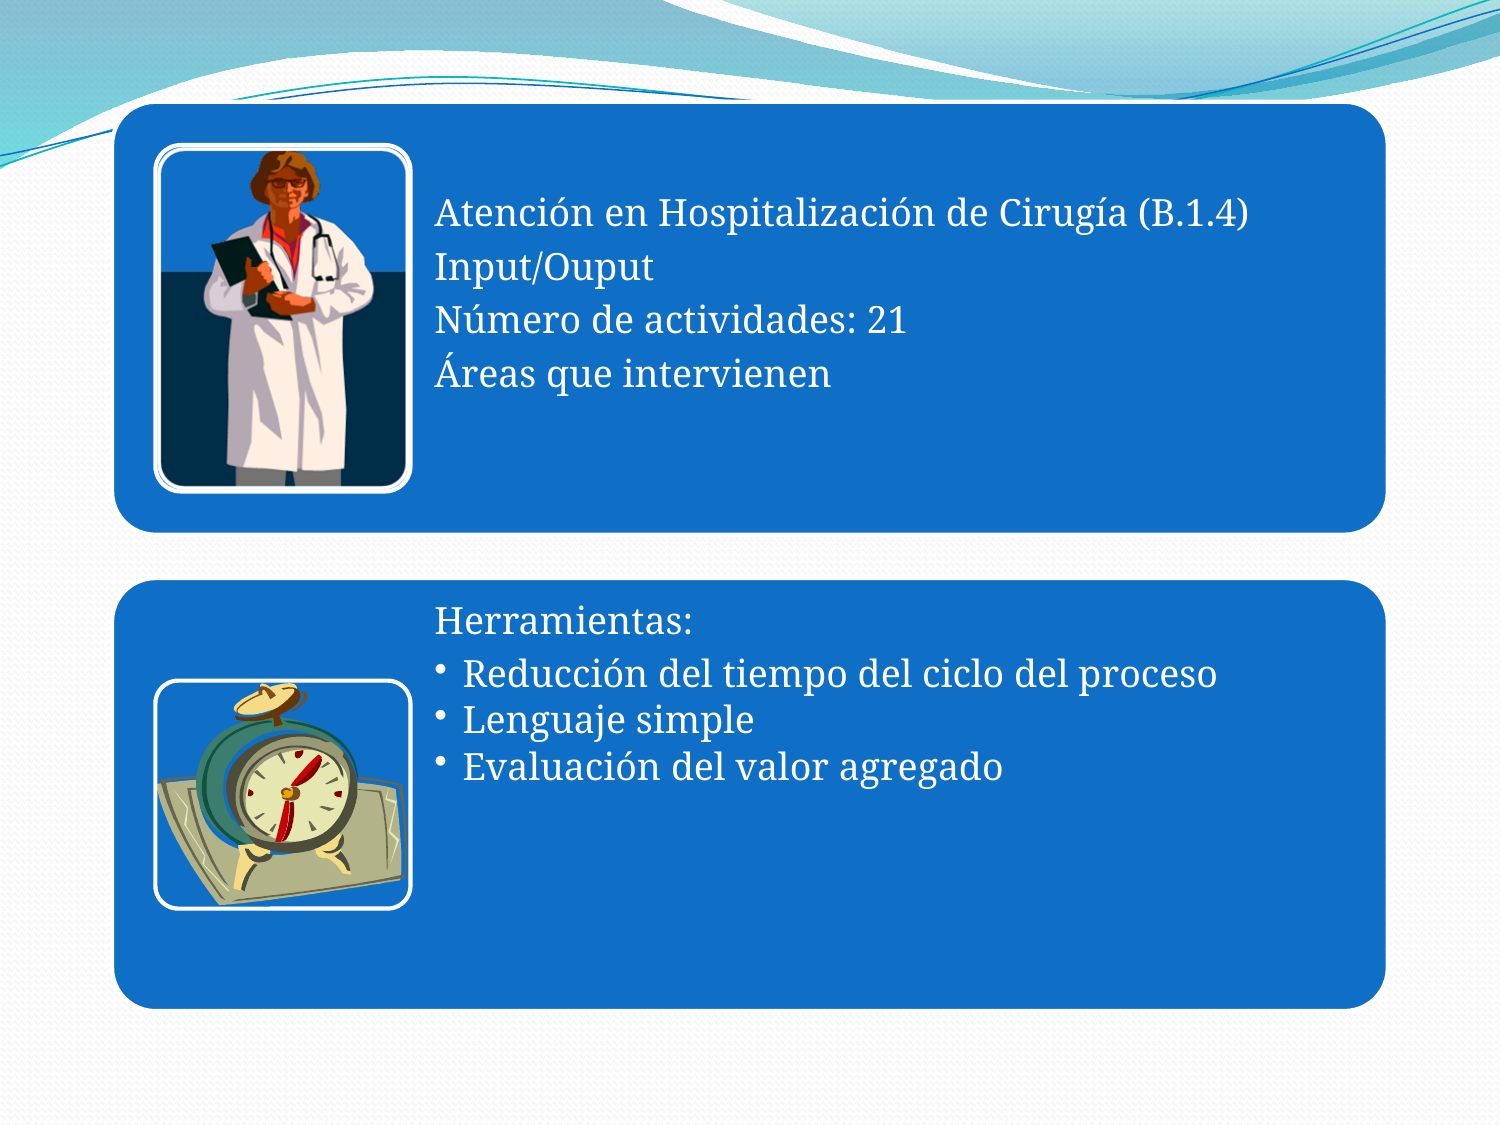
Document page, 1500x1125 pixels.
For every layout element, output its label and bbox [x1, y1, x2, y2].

text_box [111, 101, 1389, 1012]
